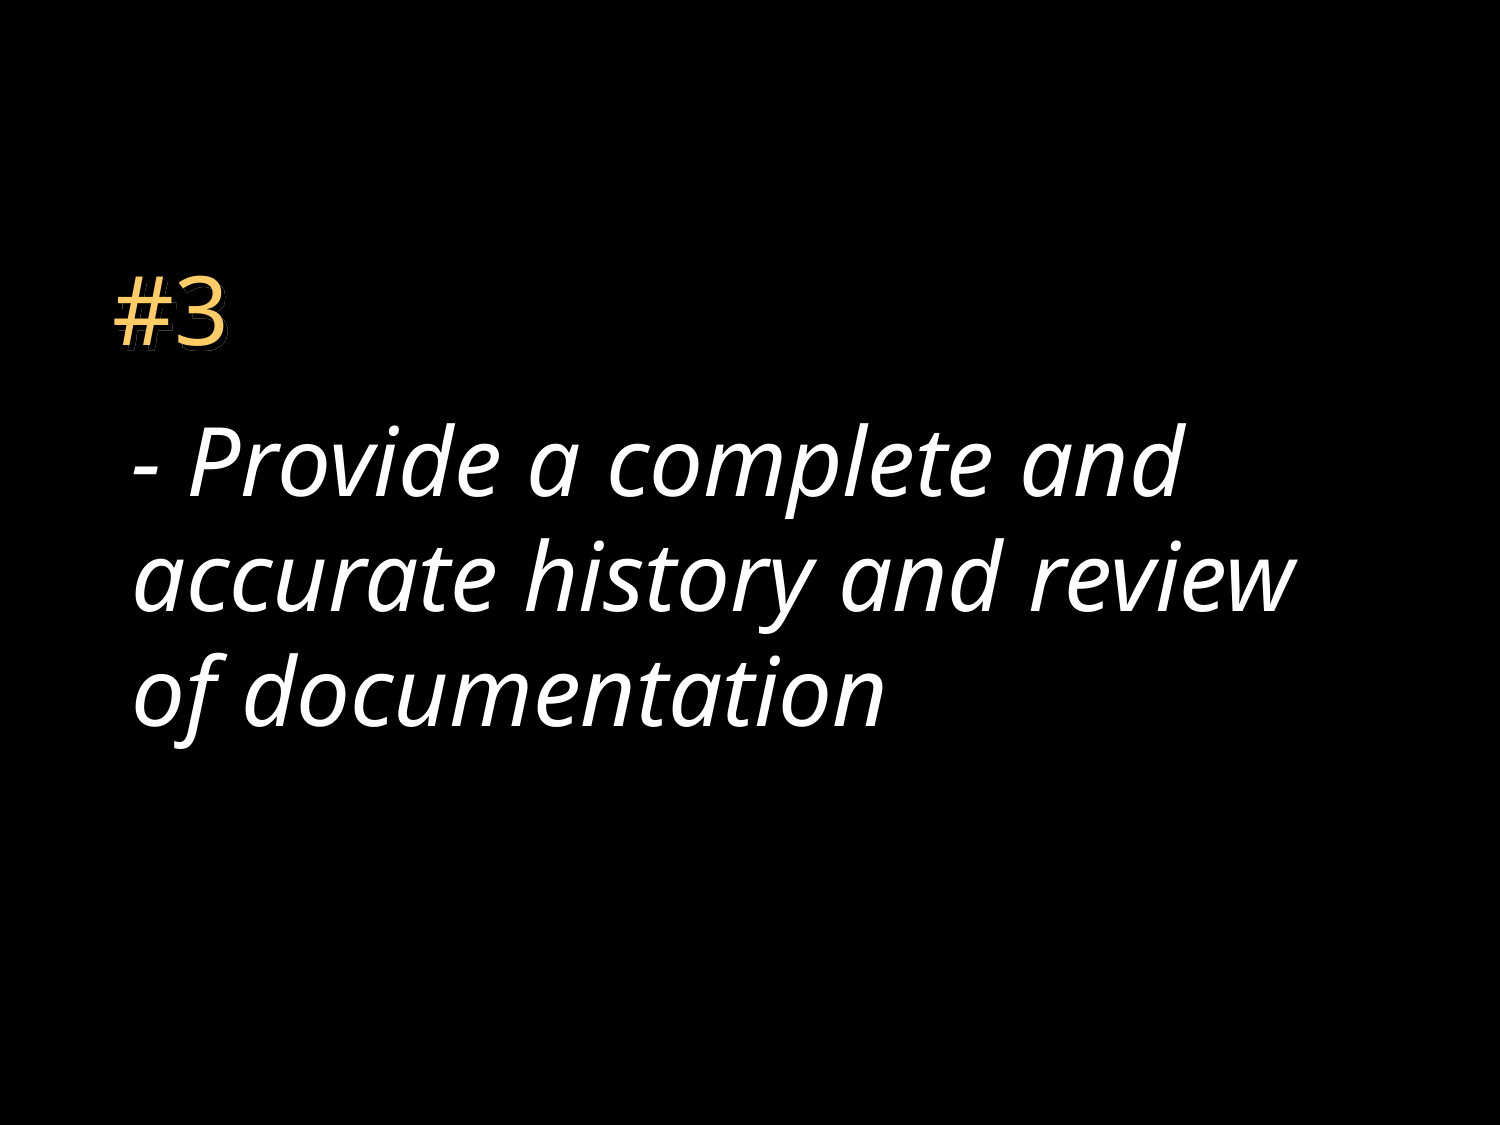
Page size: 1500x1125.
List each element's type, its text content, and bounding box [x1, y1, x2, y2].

text_box #3 [112, 249, 1438, 492]
text_box - Provide a complete and accurate history and review of documentation [117, 393, 1380, 814]
